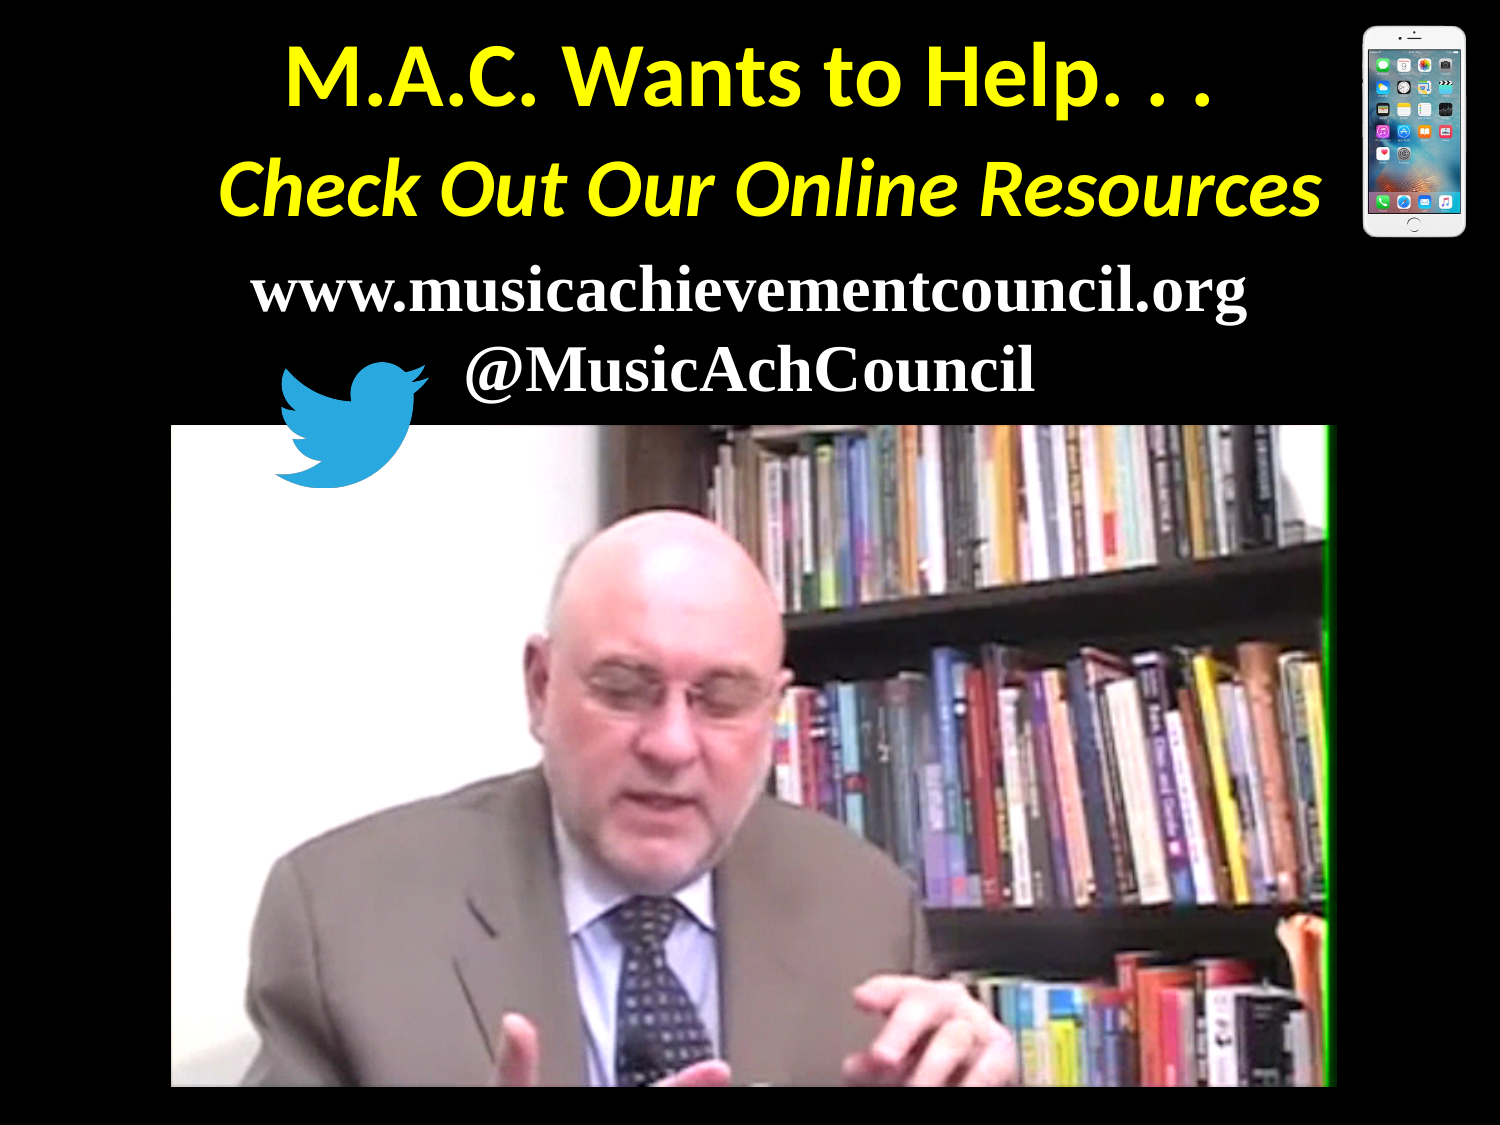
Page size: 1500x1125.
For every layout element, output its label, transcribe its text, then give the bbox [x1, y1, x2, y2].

picture [274, 362, 431, 488]
title M.A.C. Wants to Help. . . Check Out Our Online Resources [0, 0, 1500, 237]
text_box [170, 424, 1338, 1088]
picture [1328, 24, 1500, 239]
text_box www.musicachievementcouncil.org @MusicAchCouncil [0, 237, 1500, 493]
